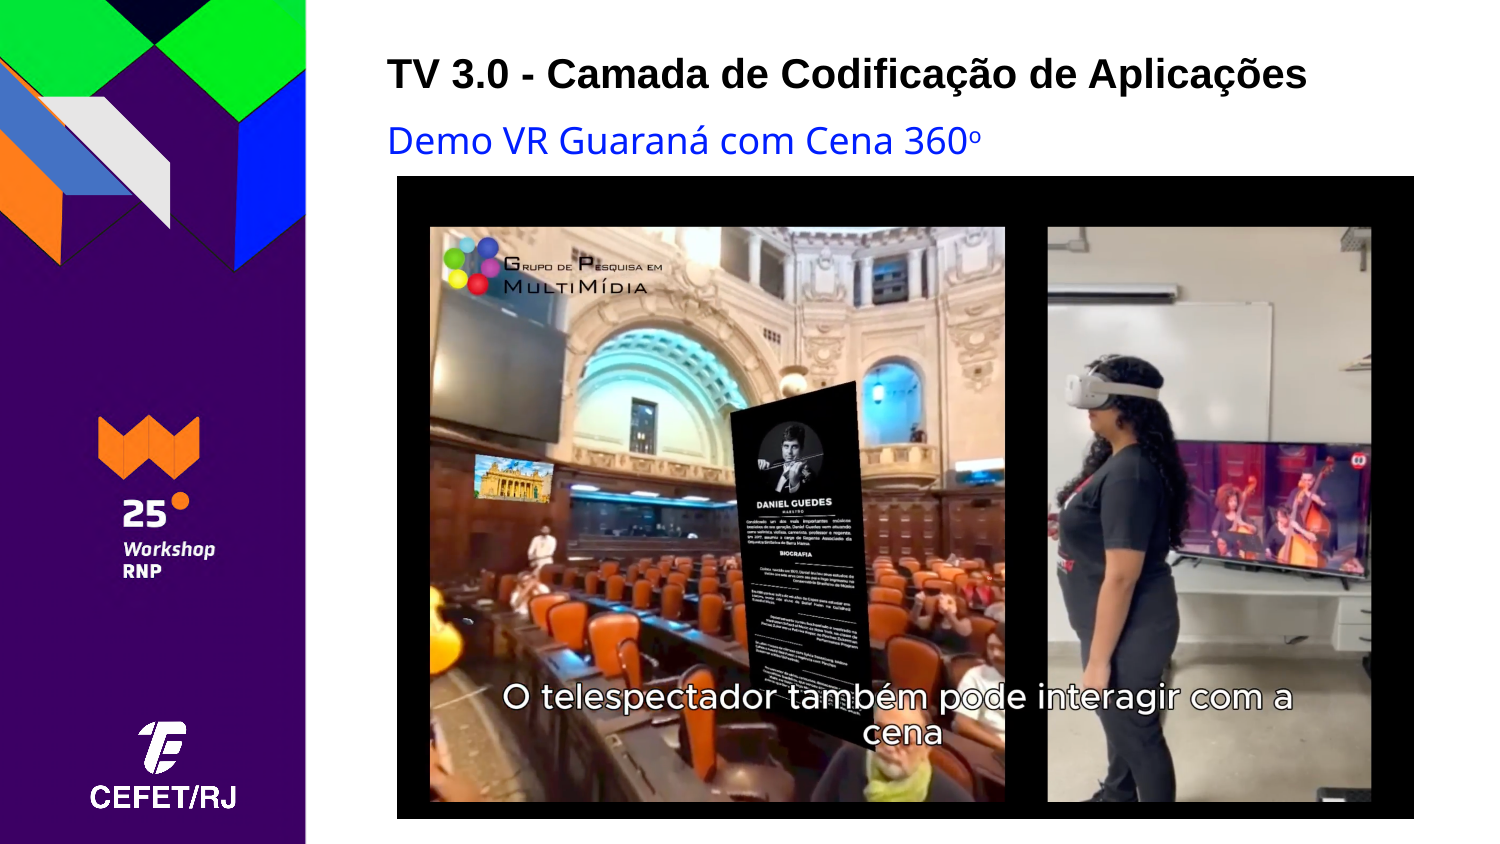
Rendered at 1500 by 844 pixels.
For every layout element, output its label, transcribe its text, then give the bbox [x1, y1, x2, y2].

title Demo VR Guaraná com Cena 360o [371, 129, 1368, 215]
title TV 3.0 - Camada de Codificação de Aplicações [371, 45, 1440, 129]
picture [0, 0, 1500, 844]
